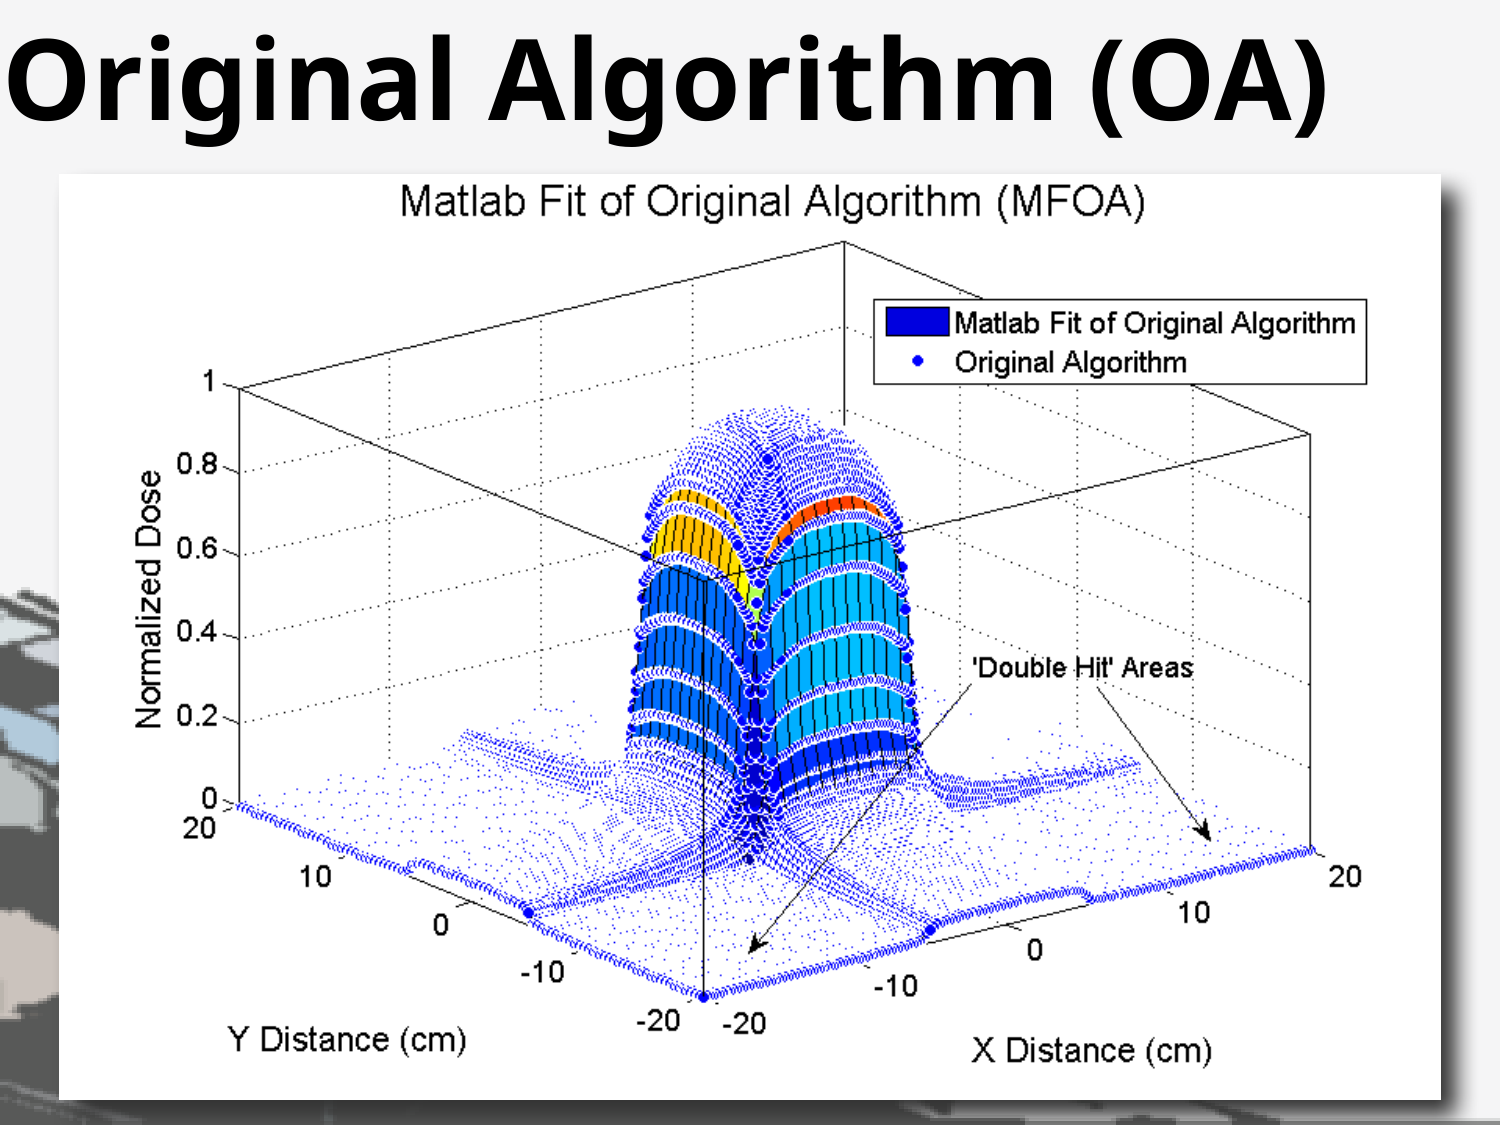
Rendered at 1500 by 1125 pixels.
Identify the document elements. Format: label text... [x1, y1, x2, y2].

text_box Original Algorithm (OA) [0, 0, 1346, 150]
picture [0, 0, 1500, 1125]
